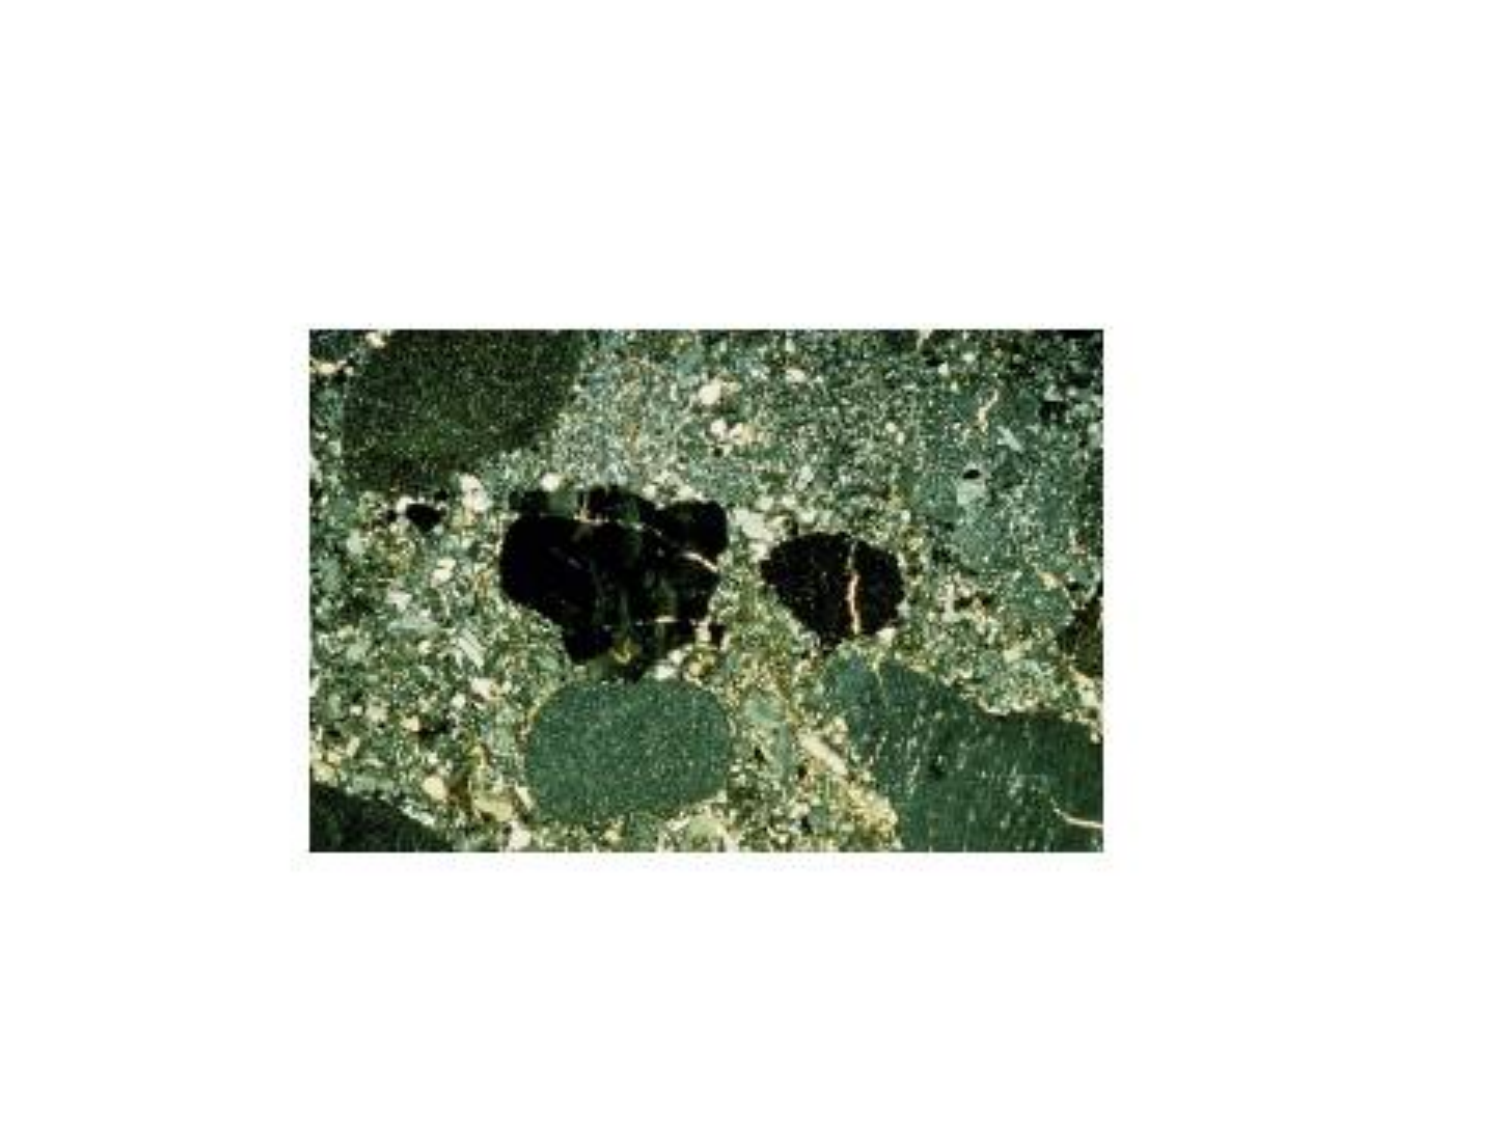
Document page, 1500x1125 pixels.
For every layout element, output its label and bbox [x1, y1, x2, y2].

picture [241, 125, 1176, 1059]
